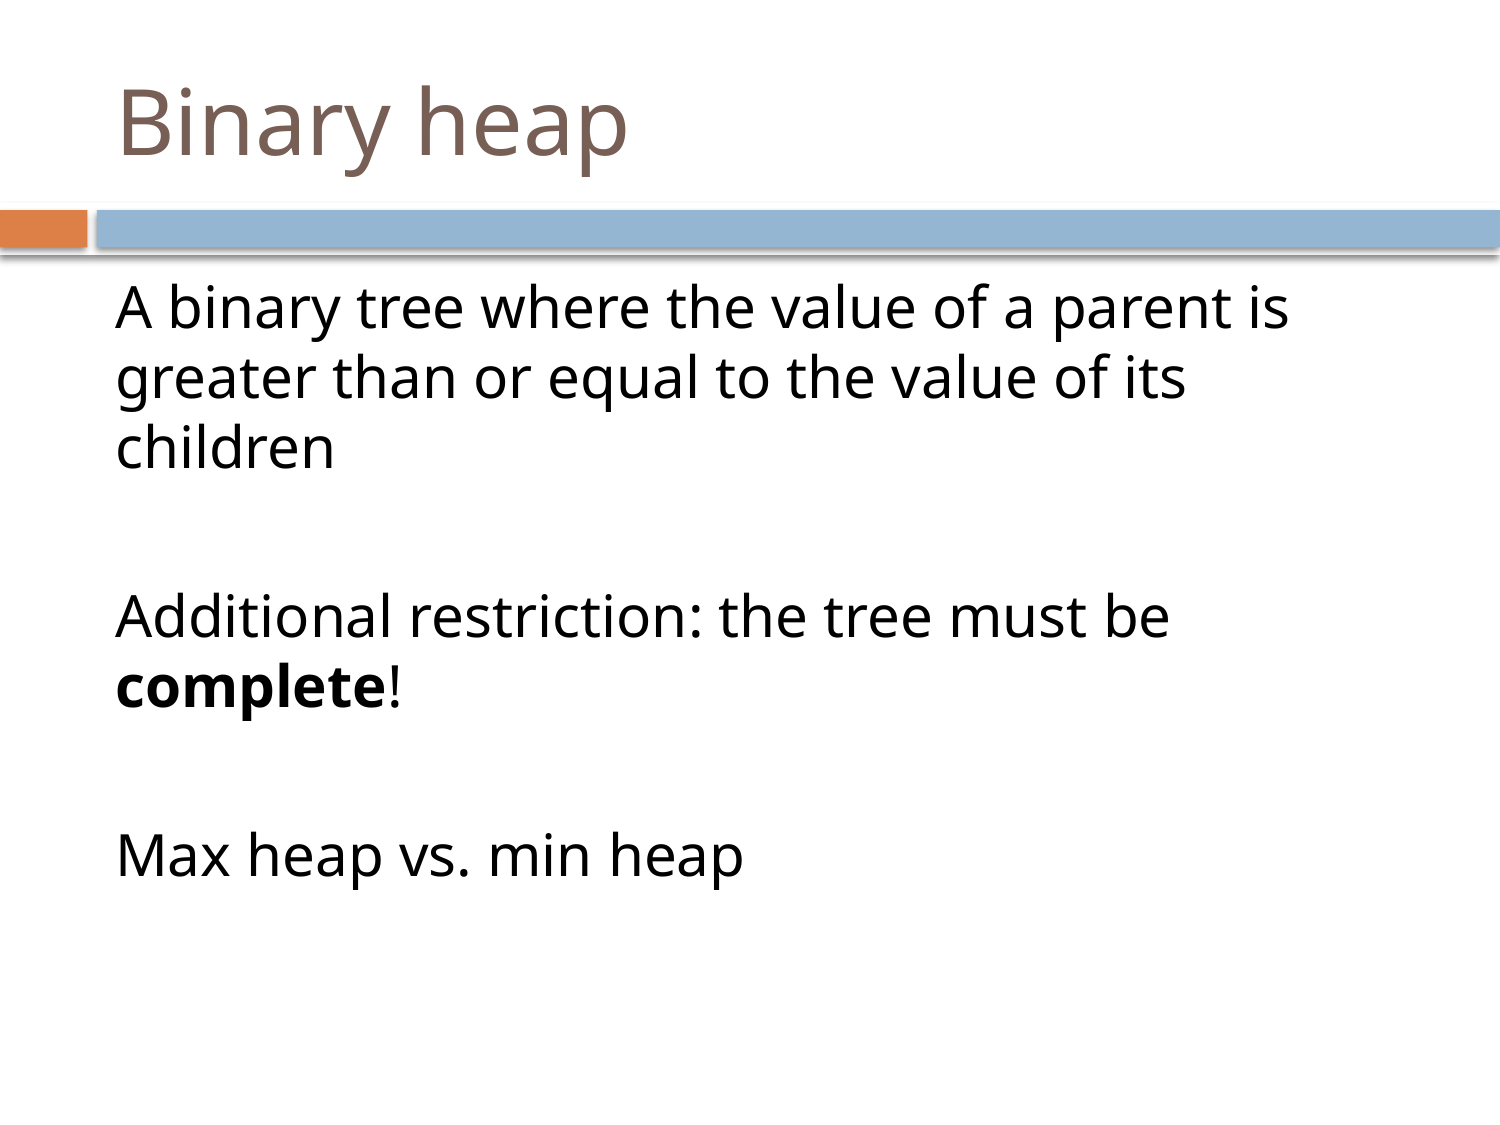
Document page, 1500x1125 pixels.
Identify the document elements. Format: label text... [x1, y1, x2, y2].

list A binary tree where the value of a parent is greater than or equal to the value of its children Additional restriction: the tree must be complete! Max heap vs. min heap [100, 262, 1438, 1005]
title Binary heap [100, 37, 1438, 200]
